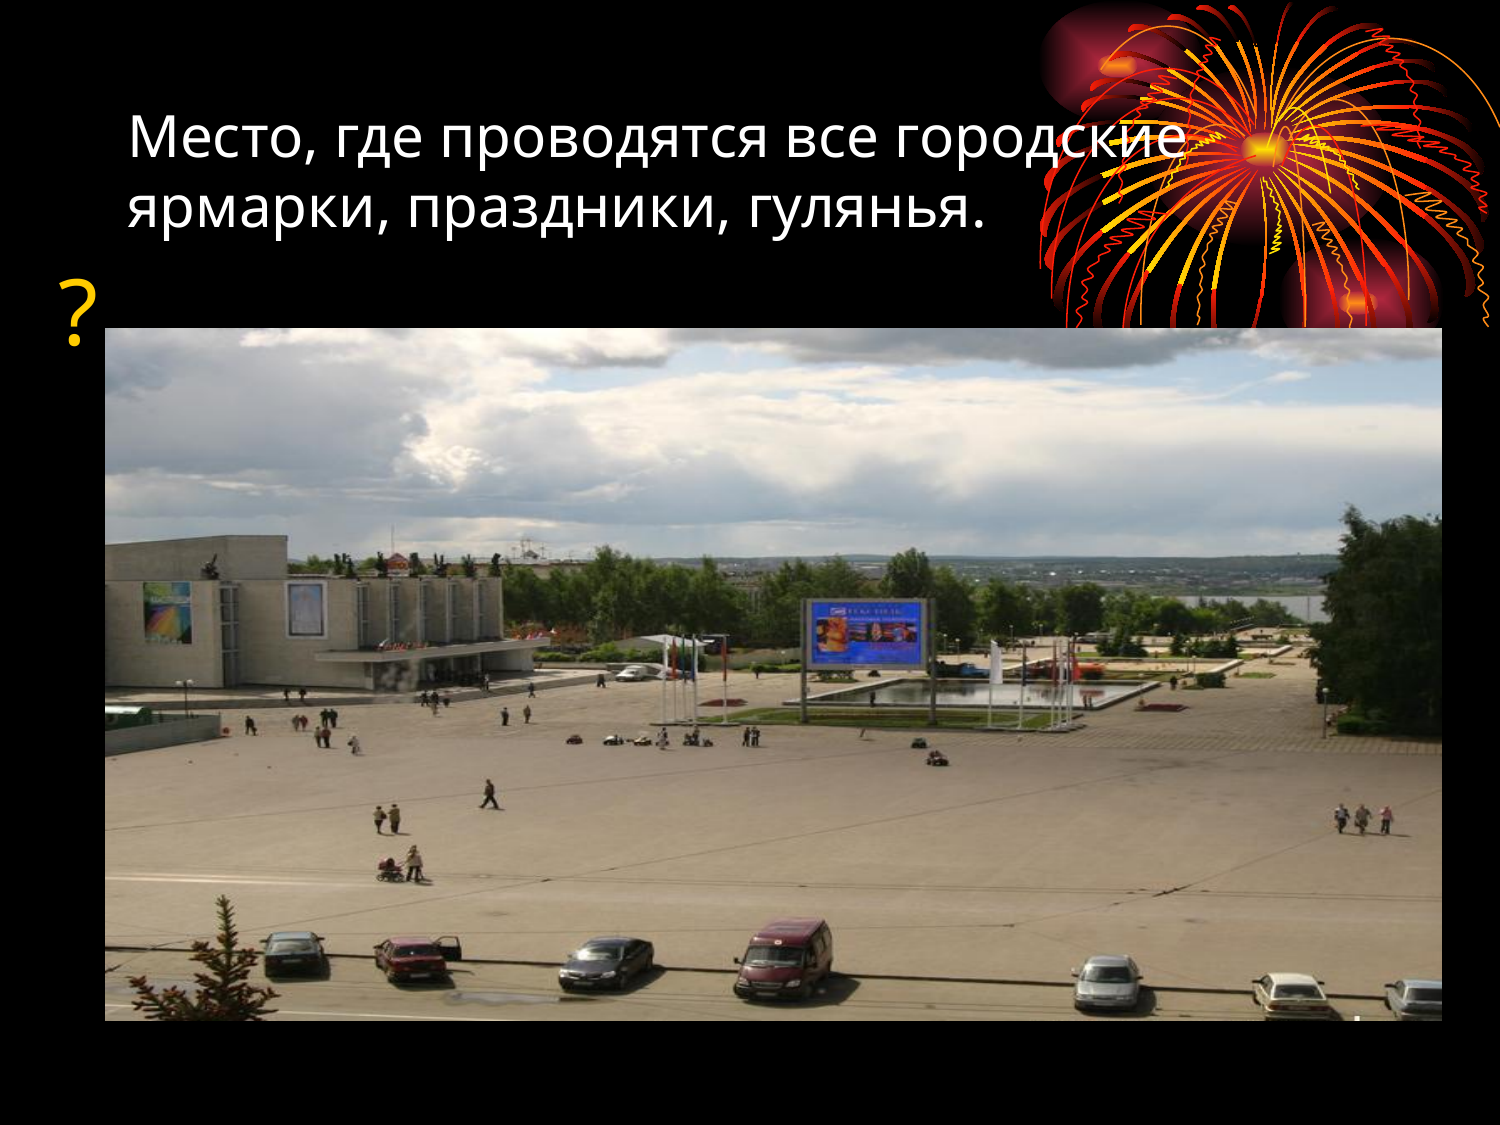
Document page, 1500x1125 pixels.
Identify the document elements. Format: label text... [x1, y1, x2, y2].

title Место, где проводятся все городские ярмарки, праздники, гулянья. [112, 49, 1388, 290]
text_box ? [43, 246, 114, 371]
picture [105, 327, 1443, 1022]
